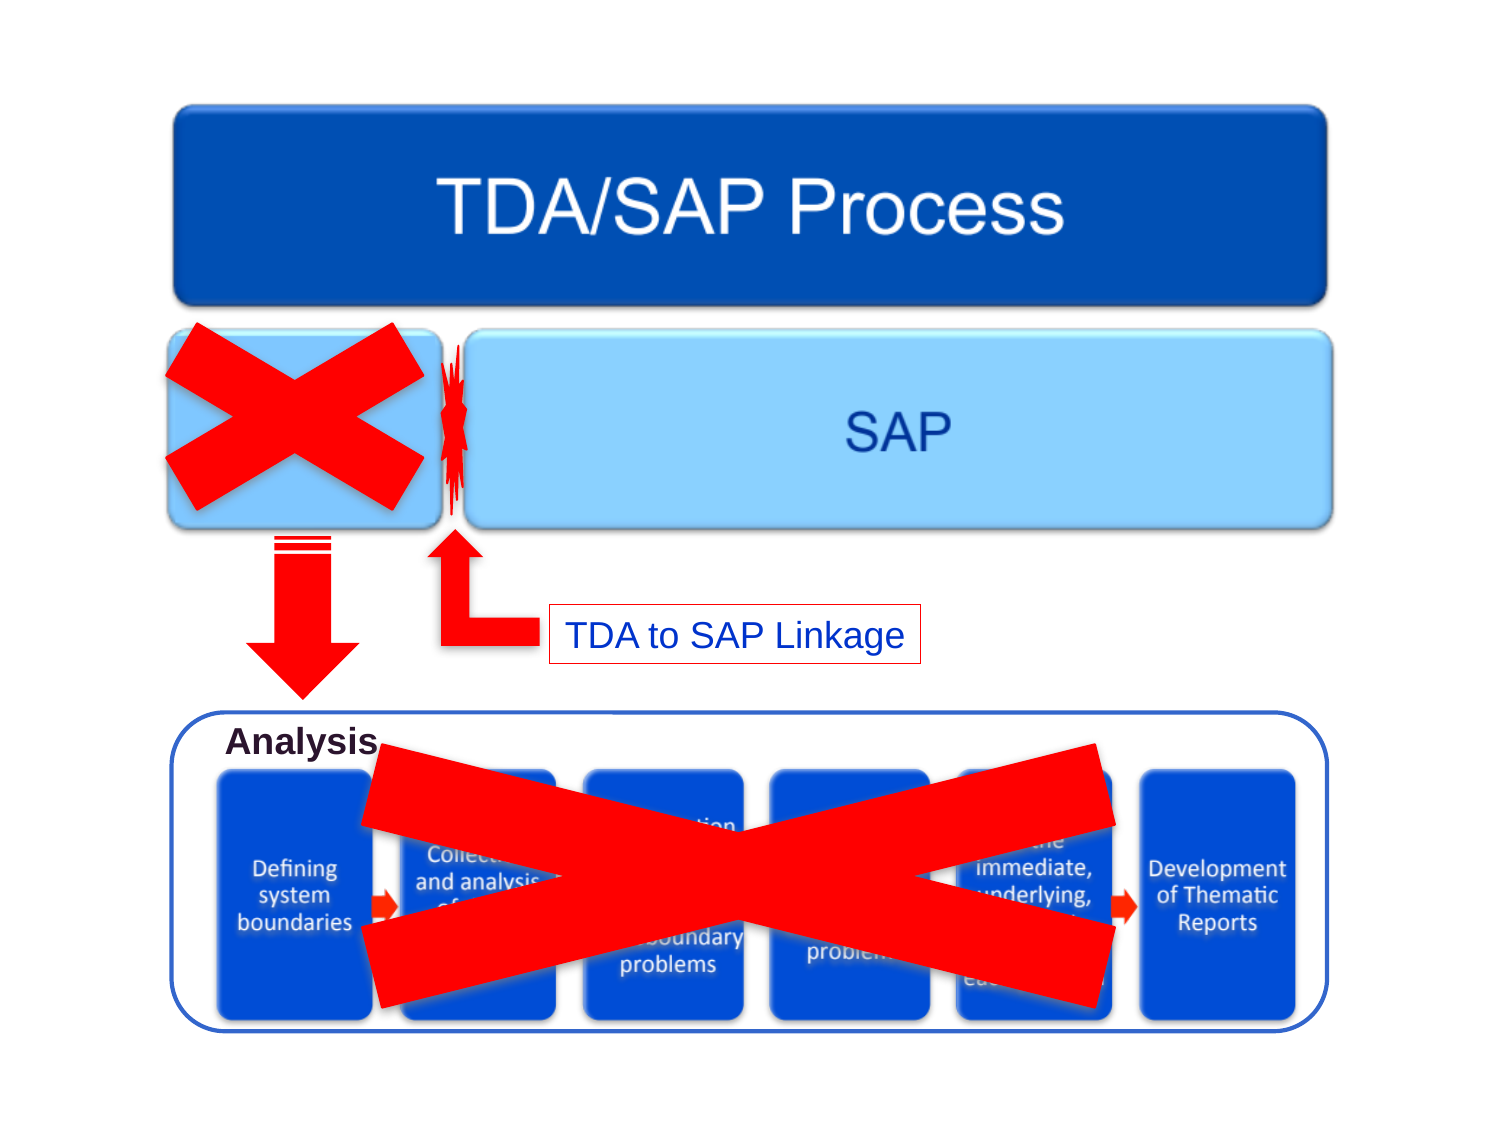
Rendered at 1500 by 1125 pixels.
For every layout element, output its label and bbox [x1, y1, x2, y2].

text_box [0, 24, 1477, 305]
text_box [157, 100, 1340, 1032]
